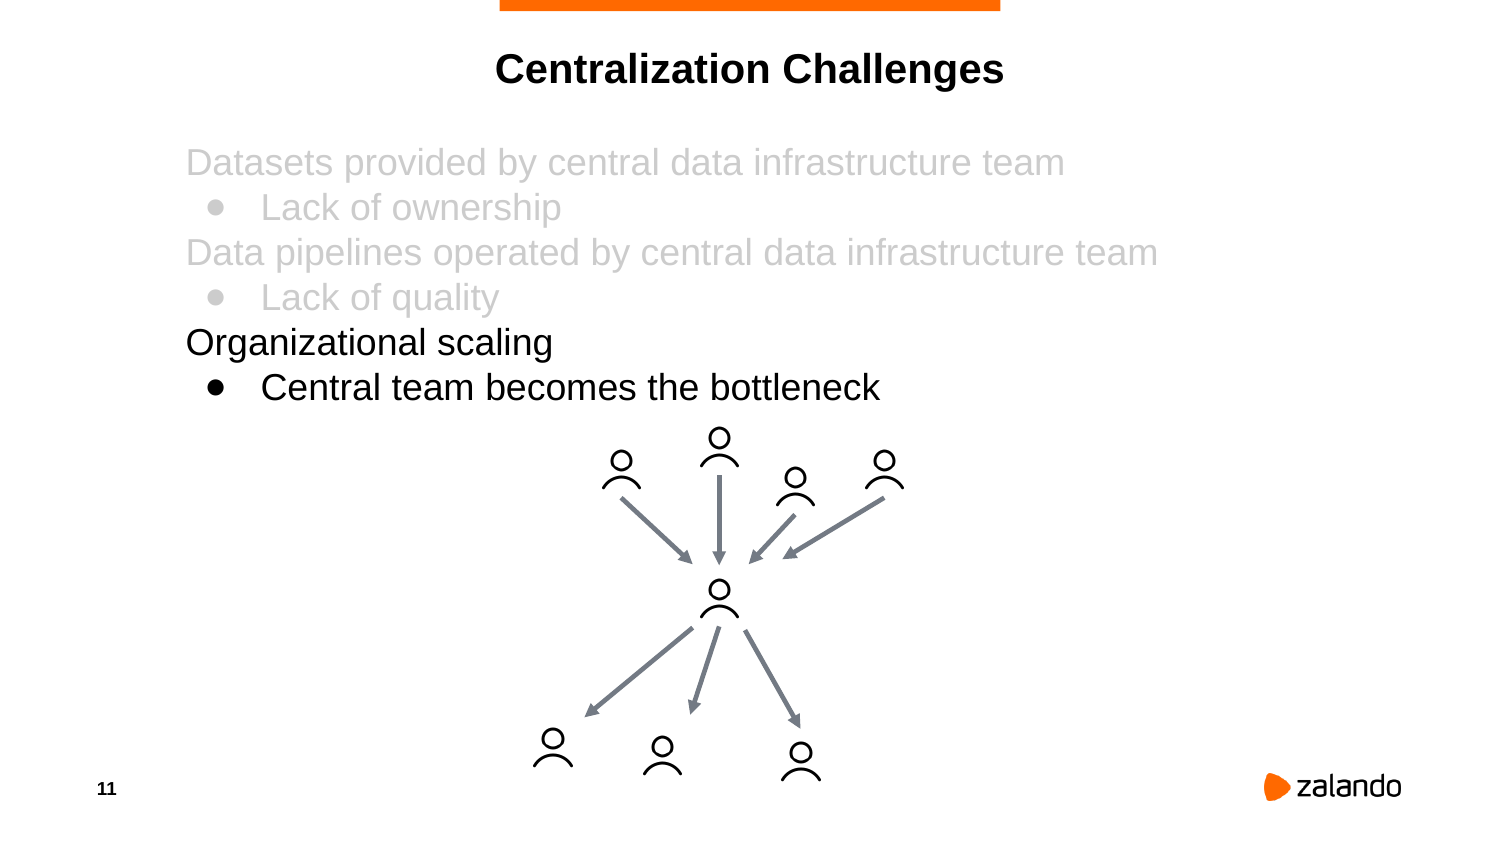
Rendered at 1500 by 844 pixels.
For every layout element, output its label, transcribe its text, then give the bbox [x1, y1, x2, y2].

text_box Datasets provided by central data infrastructure team Lack of ownership Data pipelines operated by central data infrastructure team Lack of quality Organizational scaling Central team becomes the bottleneck [170, 123, 1267, 576]
picture [1264, 773, 1401, 801]
title Centralization Challenges [96, 0, 1404, 124]
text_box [521, 413, 915, 791]
